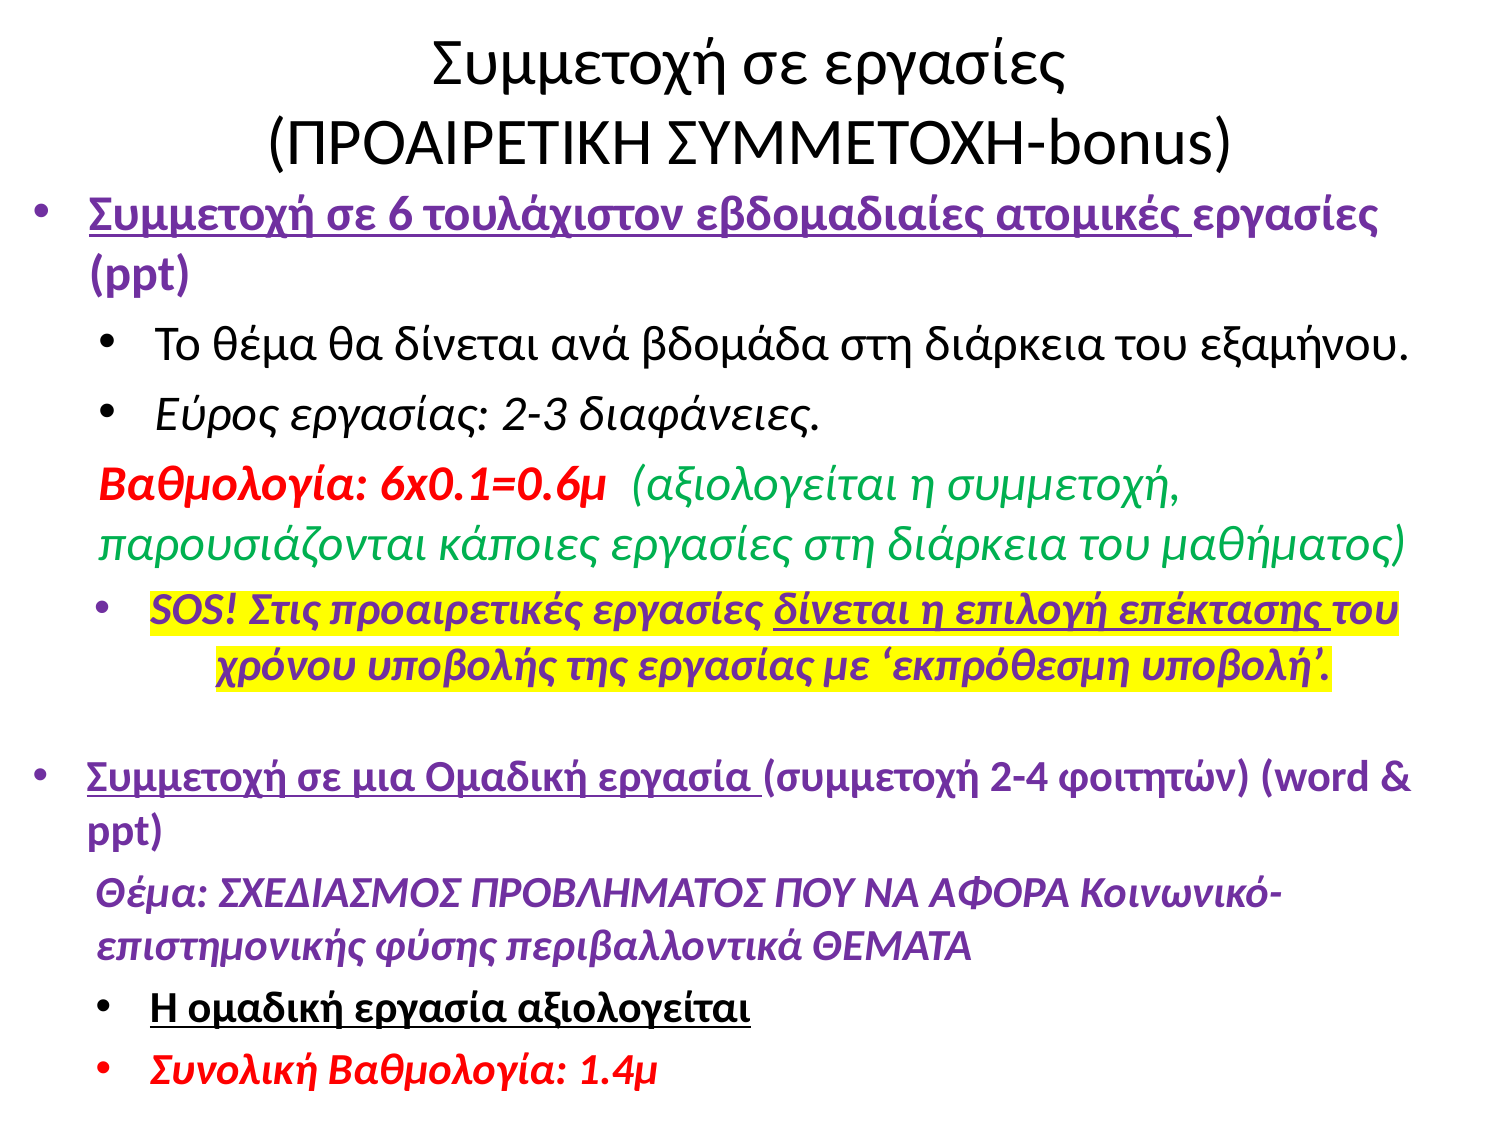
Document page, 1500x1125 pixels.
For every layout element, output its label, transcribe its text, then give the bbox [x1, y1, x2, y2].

text_box Συμμετοχή σε μια Ομαδική εργασία (συμμετοχή 2-4 φοιτητών) (word & ppt) Θέμα: ΣΧΕΔΙΑΣΜΟΣ ΠΡΟΒΛΗΜΑΤΟΣ ΠΟΥ ΝΑ ΑΦΟΡΑ Κοινωνικό-επιστημονικής φύσης περιβαλλοντικά ΘΕΜΑΤΑ Η ομαδική εργασία αξιολογείται Συνολική Βαθμολογία: 1.4μ [17, 739, 1447, 1103]
title Συμμετοχή σε εργασίες (ΠΡΟΑΙΡΕΤΙΚΗ ΣΥΜΜΕΤΟΧΗ-bonus) [56, 23, 1444, 172]
list Συμμετοχή σε 6 τουλάχιστον εβδομαδιαίες ατομικές εργασίες (ppt) Το θέμα θα δίνεται ανά βδομάδα στη διάρκεια του εξαμήνου. Εύρος εργασίας: 2-3 διαφάνειες. Βαθμολογία: 6x0.1=0.6μ (αξιολογείται η συμμετοχή, παρουσιάζονται κάποιες εργασίες στη διάρκεια του μαθήματος) SOS! Στις προαιρετικές εργασίες δίνεται η επιλογή επέκτασης του χρόνου υποβολής της εργασίας με ‘εκπρόθεσμη υποβολή’. [17, 172, 1475, 1094]
